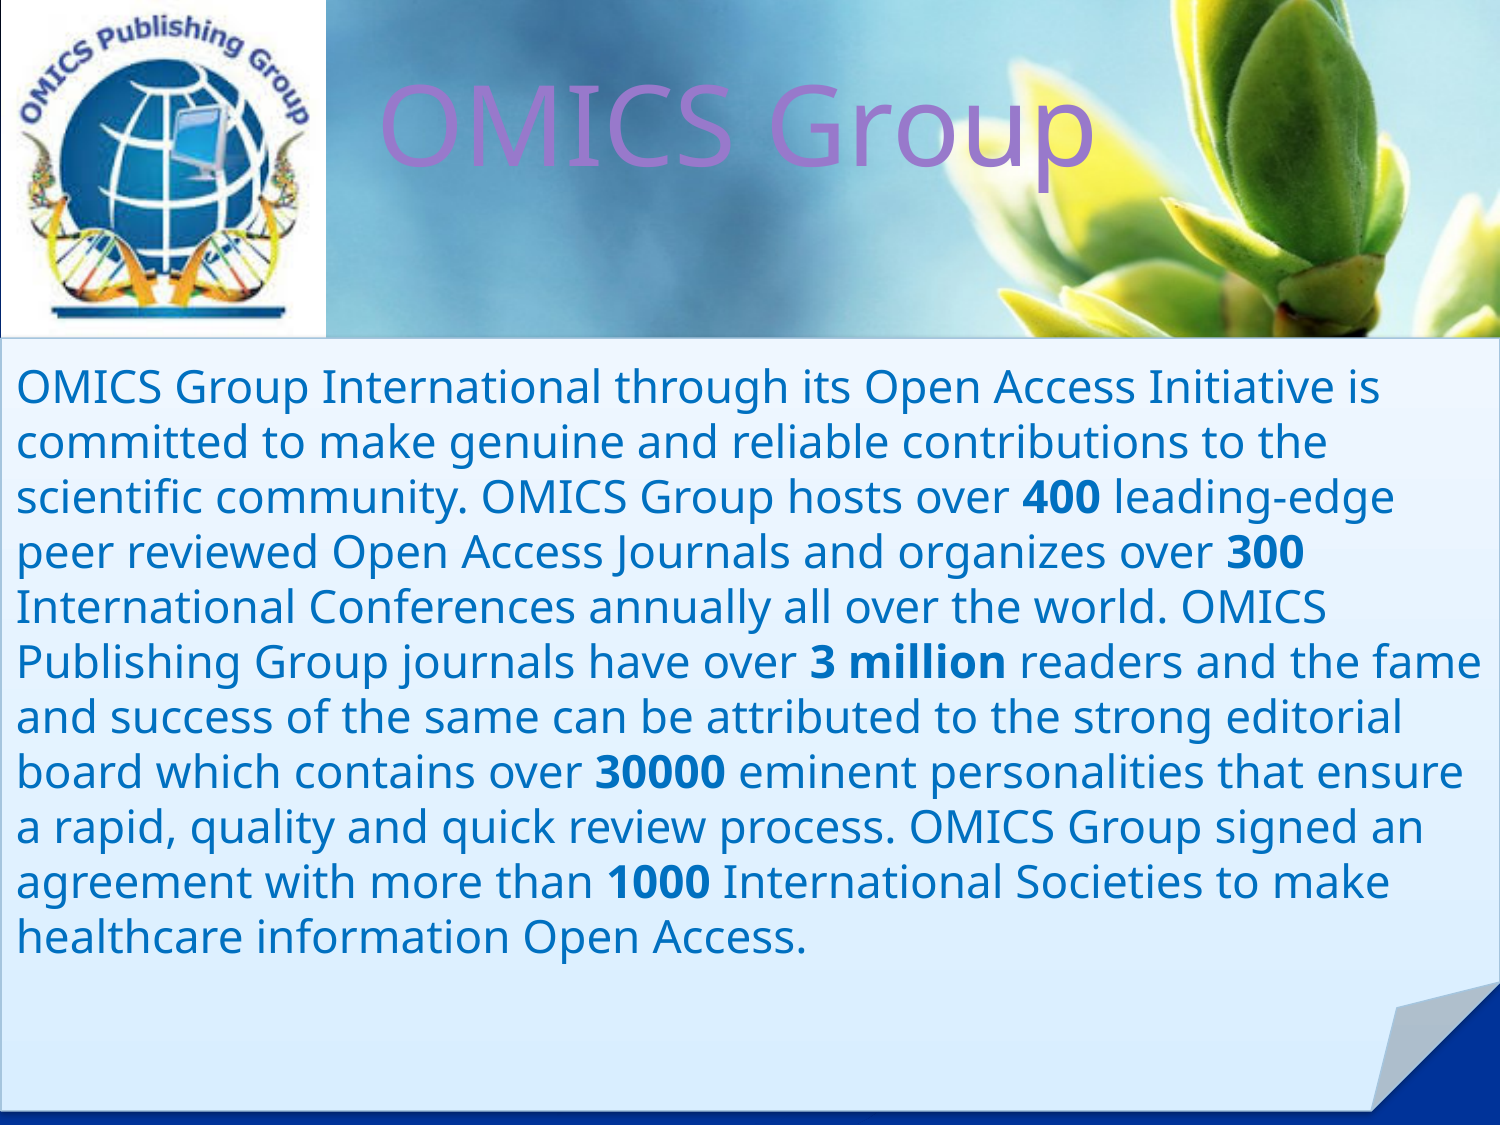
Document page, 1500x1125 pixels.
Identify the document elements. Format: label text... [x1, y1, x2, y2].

text_box OMICS Group International through its Open Access Initiative is committed to make genuine and reliable contributions to the scientific community. OMICS Group hosts over 400 leading-edge peer reviewed Open Access Journals and organizes over 300 International Conferences annually all over the world. OMICS Publishing Group journals have over 3 million readers and the fame and success of the same can be attributed to the strong editorial board which contains over 30000 eminent personalities that ensure a rapid, quality and quick review process. OMICS Group signed an agreement with more than 1000 International Societies to make healthcare information Open Access. [0, 476, 1500, 1112]
picture [0, 0, 1500, 468]
